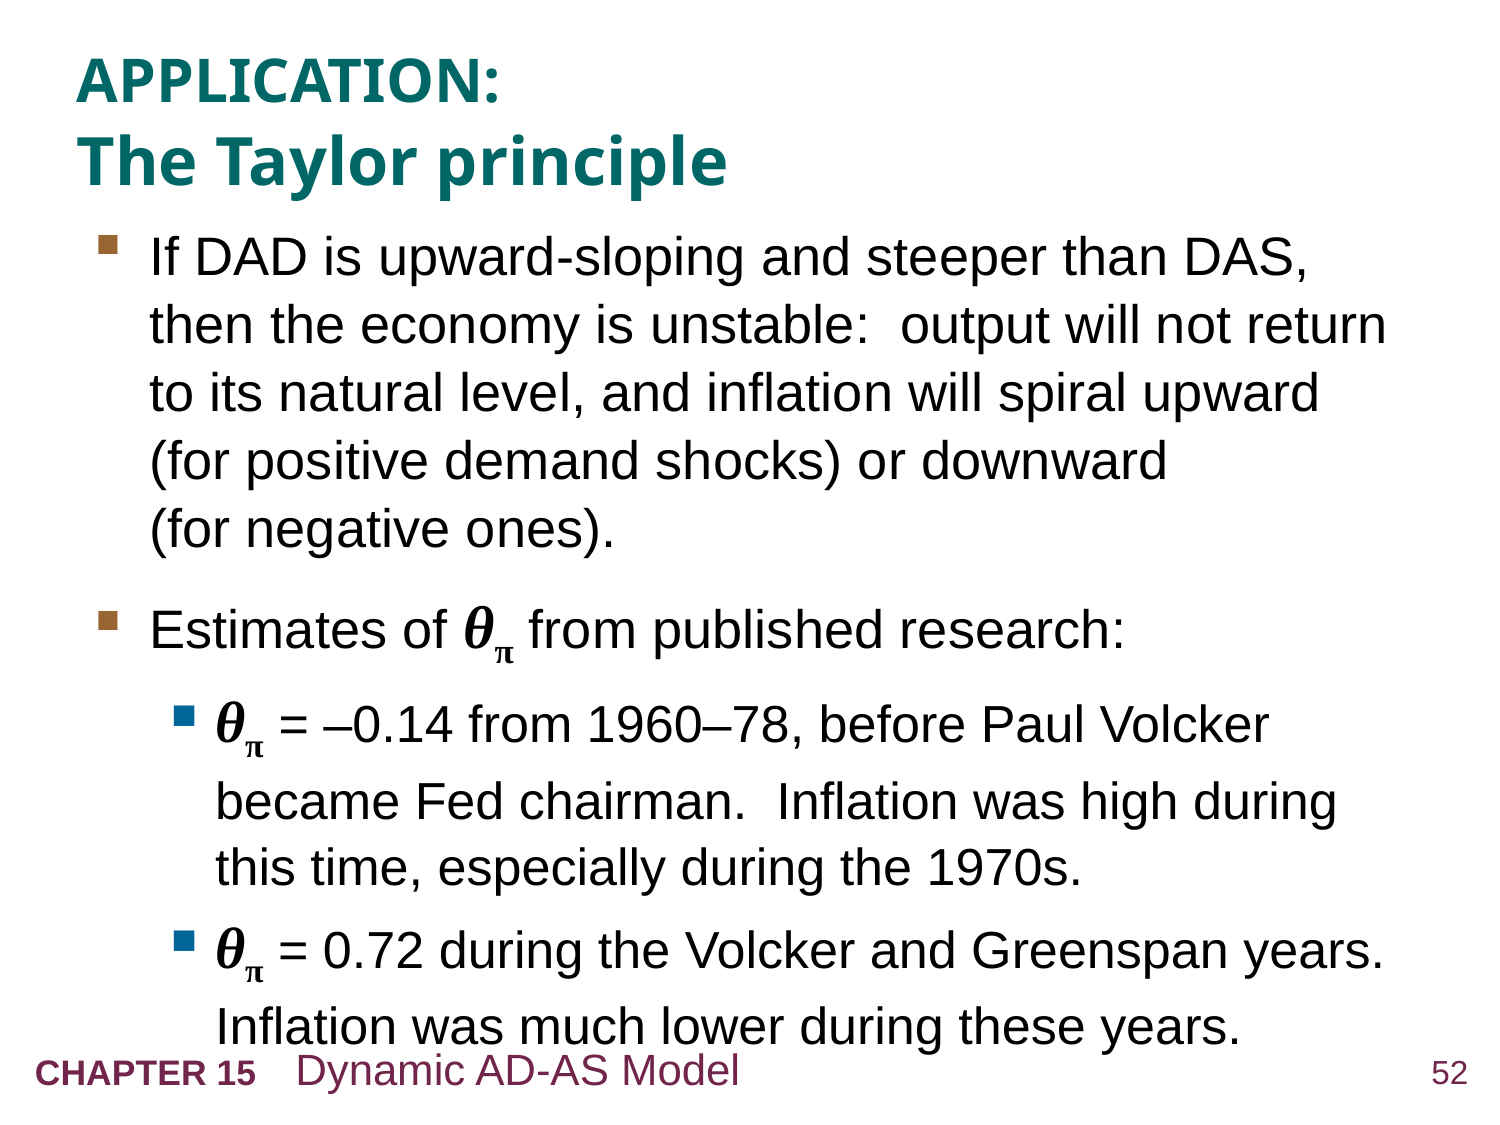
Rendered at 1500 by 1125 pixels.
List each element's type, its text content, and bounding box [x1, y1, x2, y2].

list If DAD is upward-sloping and steeper than DAS, then the economy is unstable: output will not return to its natural level, and inflation will spiral upward (for positive demand shocks) or downward (for negative ones). Estimates of θπ from published research: θπ = –0.14 from 1960–78, before Paul Volcker became Fed chairman. Inflation was high during this time, especially during the 1970s. θπ = 0.72 during the Volcker and Greenspan years. Inflation was much lower during these years. [78, 210, 1425, 1035]
title APPLICATION: The Taylor principle [76, 41, 1462, 196]
